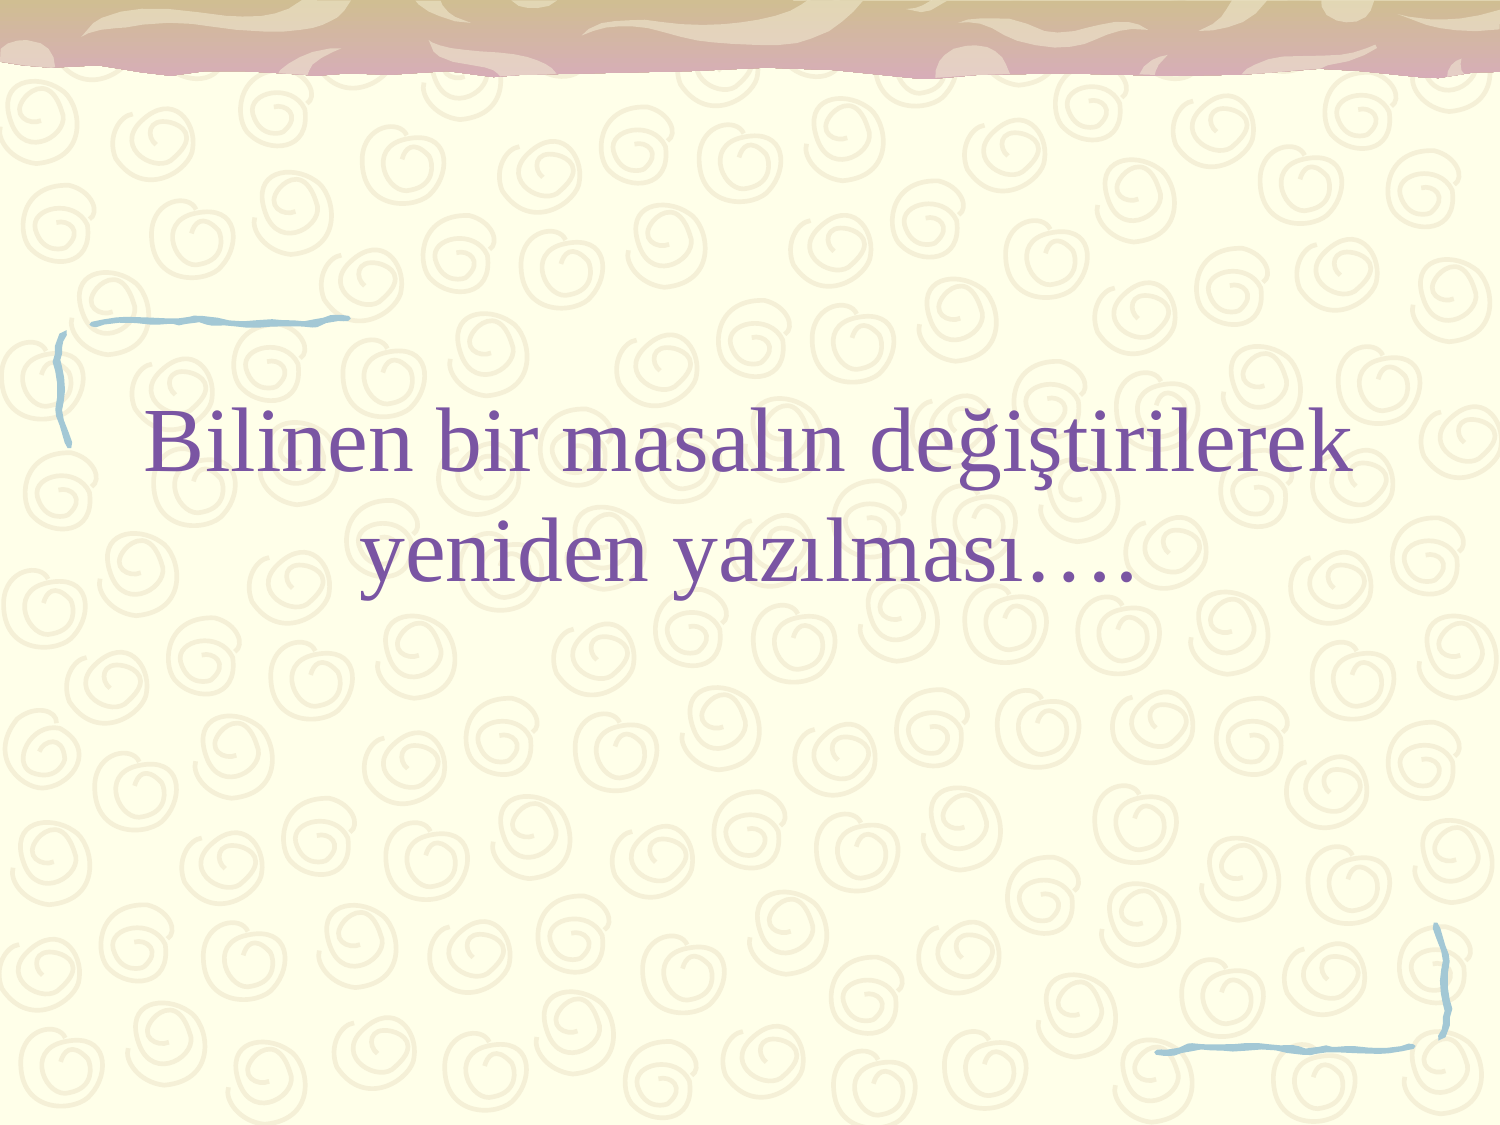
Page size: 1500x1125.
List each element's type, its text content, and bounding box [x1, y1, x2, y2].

title Bilinen bir masalın değiştirilerek yeniden yazılması…. [111, 373, 1388, 717]
